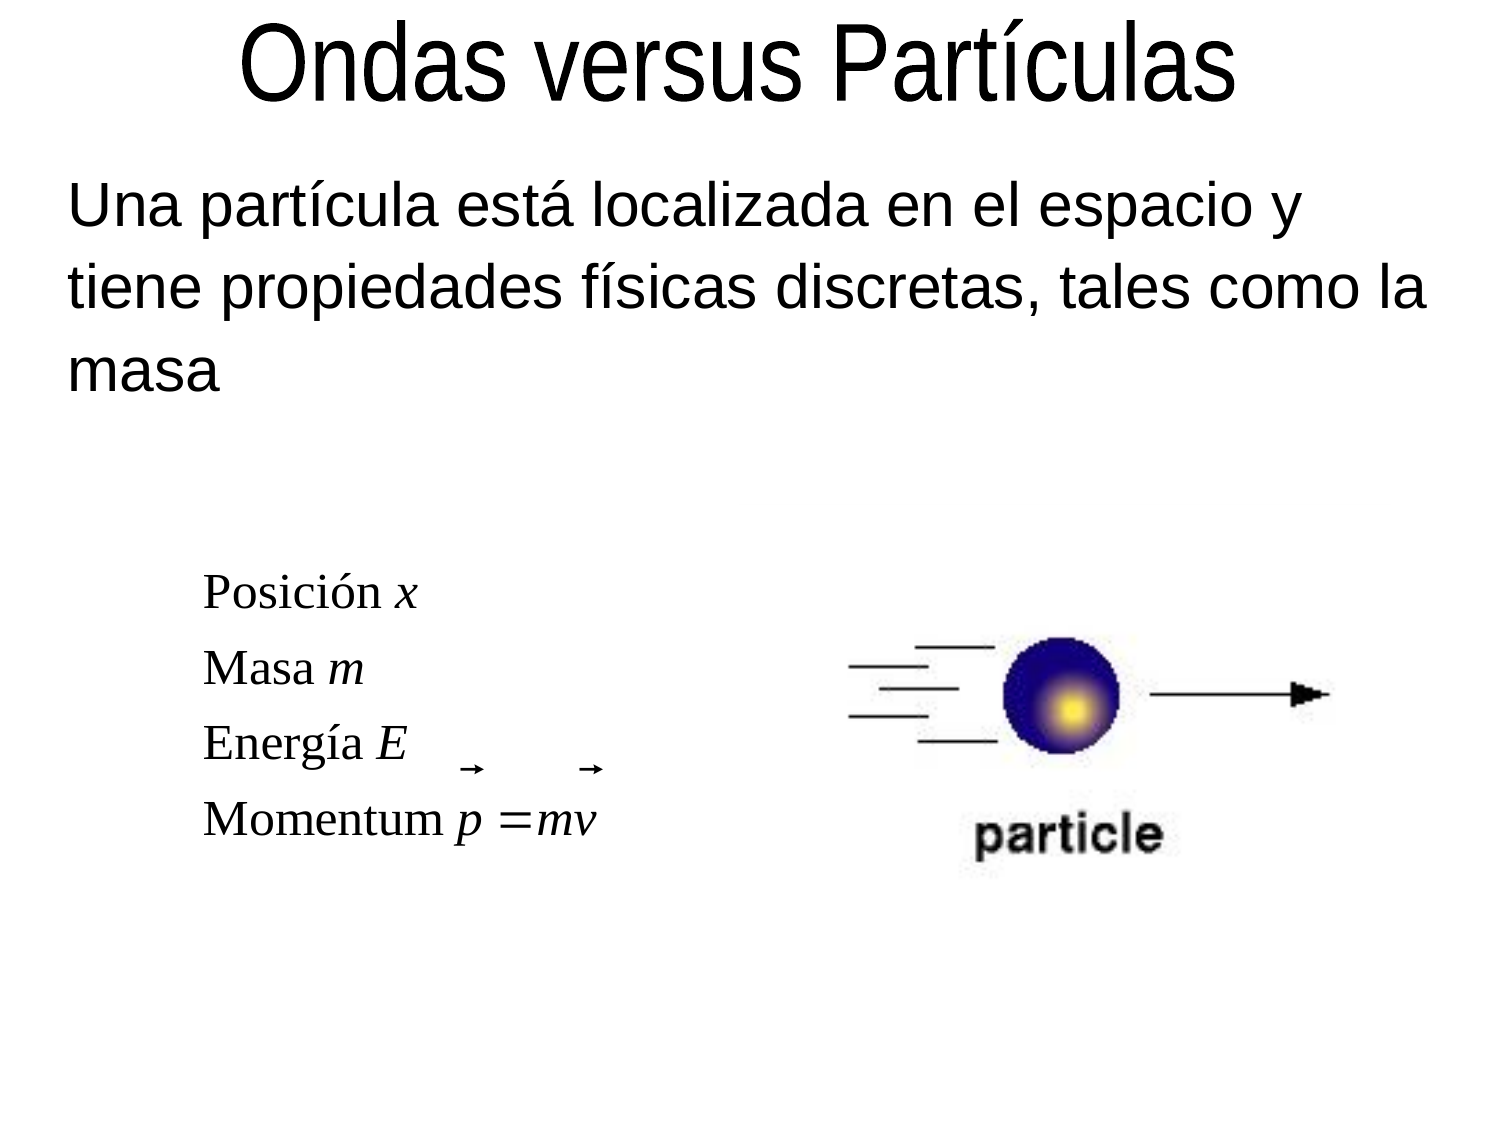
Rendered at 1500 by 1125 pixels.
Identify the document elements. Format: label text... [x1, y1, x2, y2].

picture [739, 503, 1392, 979]
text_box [194, 562, 611, 858]
text_box Una partícula está localizada en el espacio y tiene propiedades físicas discretas, tales como la masa [53, 148, 1459, 411]
